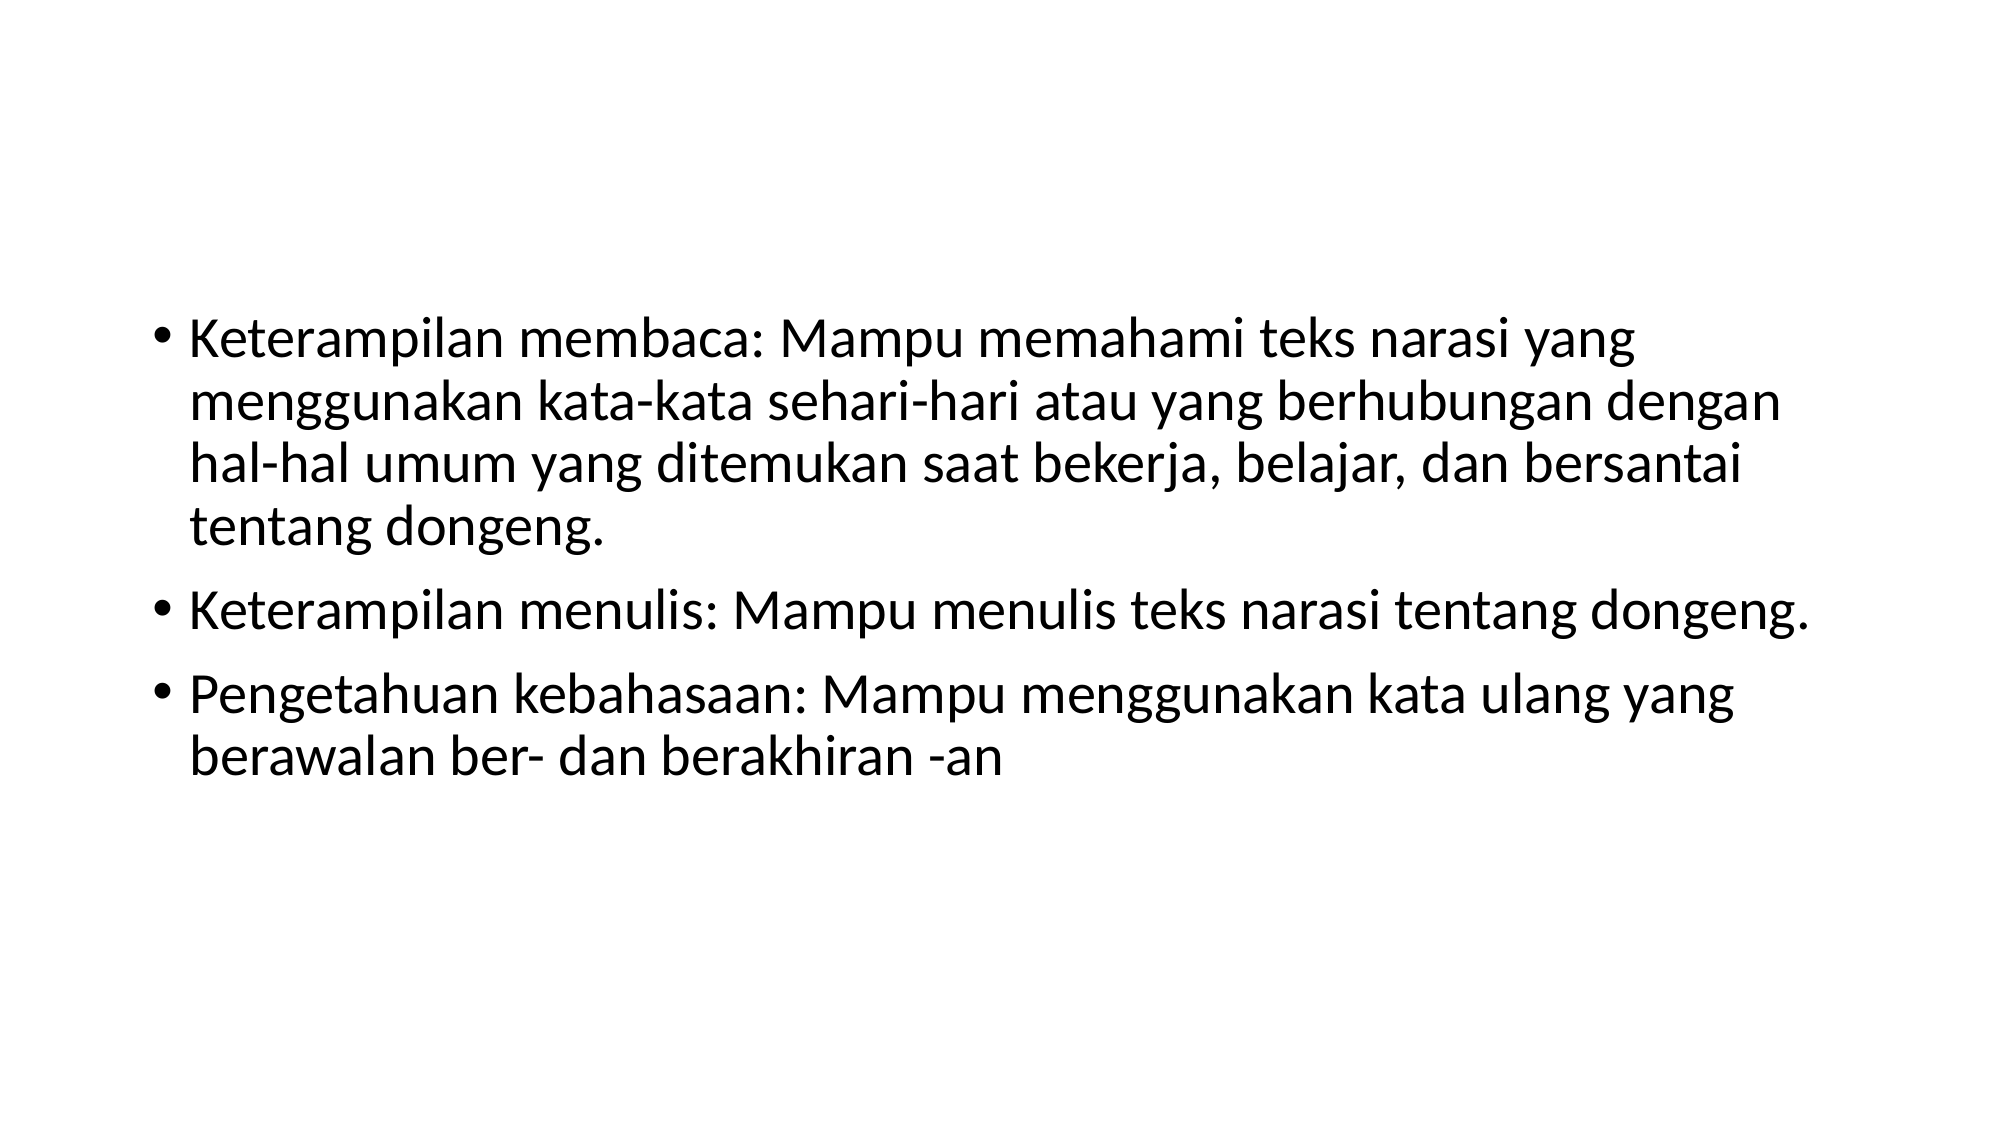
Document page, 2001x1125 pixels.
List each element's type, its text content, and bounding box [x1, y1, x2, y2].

list Keterampilan membaca: Mampu memahami teks narasi yang menggunakan kata-kata sehari-hari atau yang berhubungan dengan hal-hal umum yang ditemukan saat bekerja, belajar, dan bersantai tentang dongeng. Keterampilan menulis: Mampu menulis teks narasi tentang dongeng. Pengetahuan kebahasaan: Mampu menggunakan kata ulang yang berawalan ber- dan berakhiran -an [137, 299, 1863, 1014]
